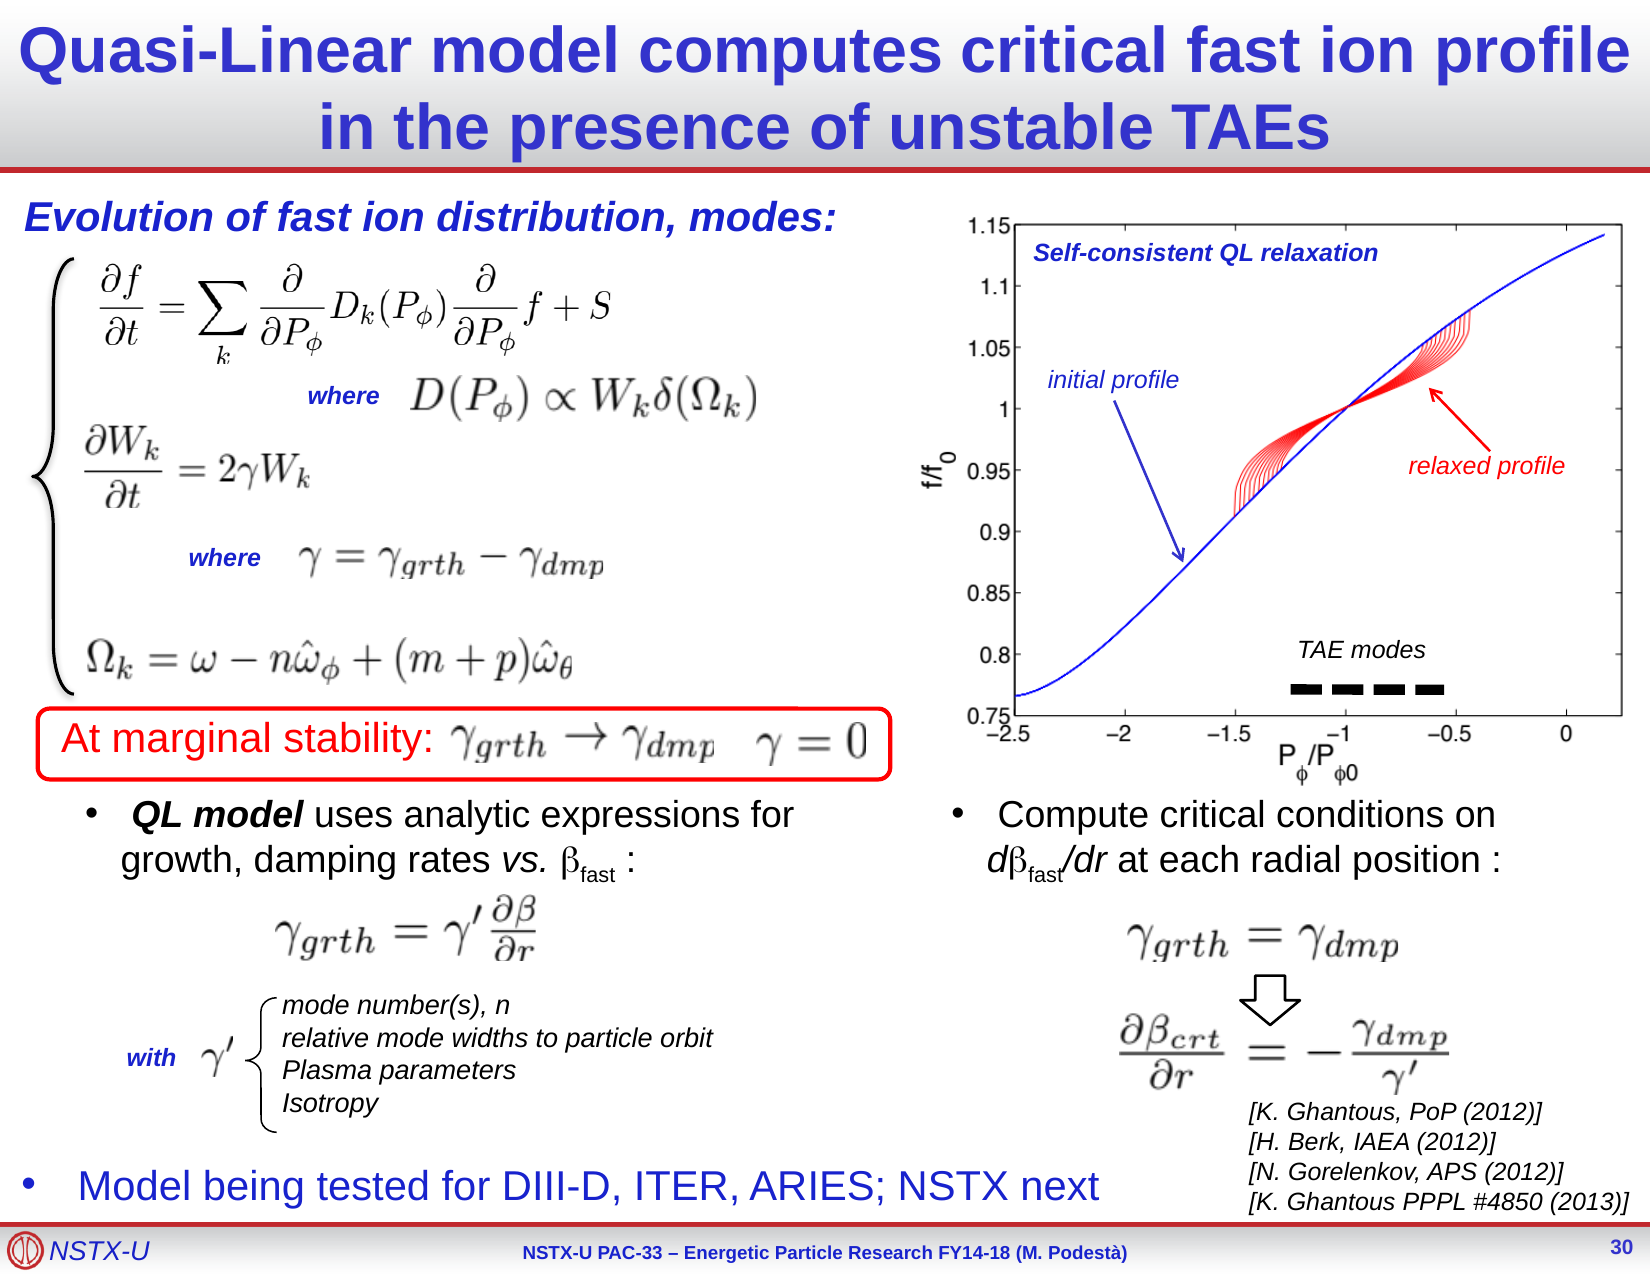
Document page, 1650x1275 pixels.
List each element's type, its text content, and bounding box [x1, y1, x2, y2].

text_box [913, 179, 1650, 787]
picture [1118, 1012, 1450, 1095]
text_box with [110, 1033, 196, 1081]
text_box Model being tested for DIII-D, ITER, ARIES; NSTX next [4, 1149, 1117, 1217]
text_box QL model uses analytic expressions for growth, damping rates vs. fast : [68, 788, 812, 895]
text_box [37, 702, 891, 780]
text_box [201, 979, 748, 1133]
text_box [1240, 975, 1300, 1010]
text_box [K. Ghantous, PoP (2012)] [H. Berk, IAEA (2012)] [N. Gorelenkov, APS (2012)] [K. Ghantous PPPL #4850 (2013)] [1232, 1087, 1647, 1224]
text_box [32, 258, 757, 695]
picture [1127, 923, 1399, 962]
slide_number 30 [1512, 1232, 1650, 1262]
title Quasi-Linear model computes critical fast ion profile in the presence of unstable TAEs [0, 0, 1650, 171]
text_box Evolution of fast ion distribution, modes: [7, 181, 855, 249]
picture [274, 894, 536, 961]
picture [0, 1222, 1650, 1275]
text_box Compute critical conditions on dfast/dr at each radial position : [935, 794, 1637, 895]
